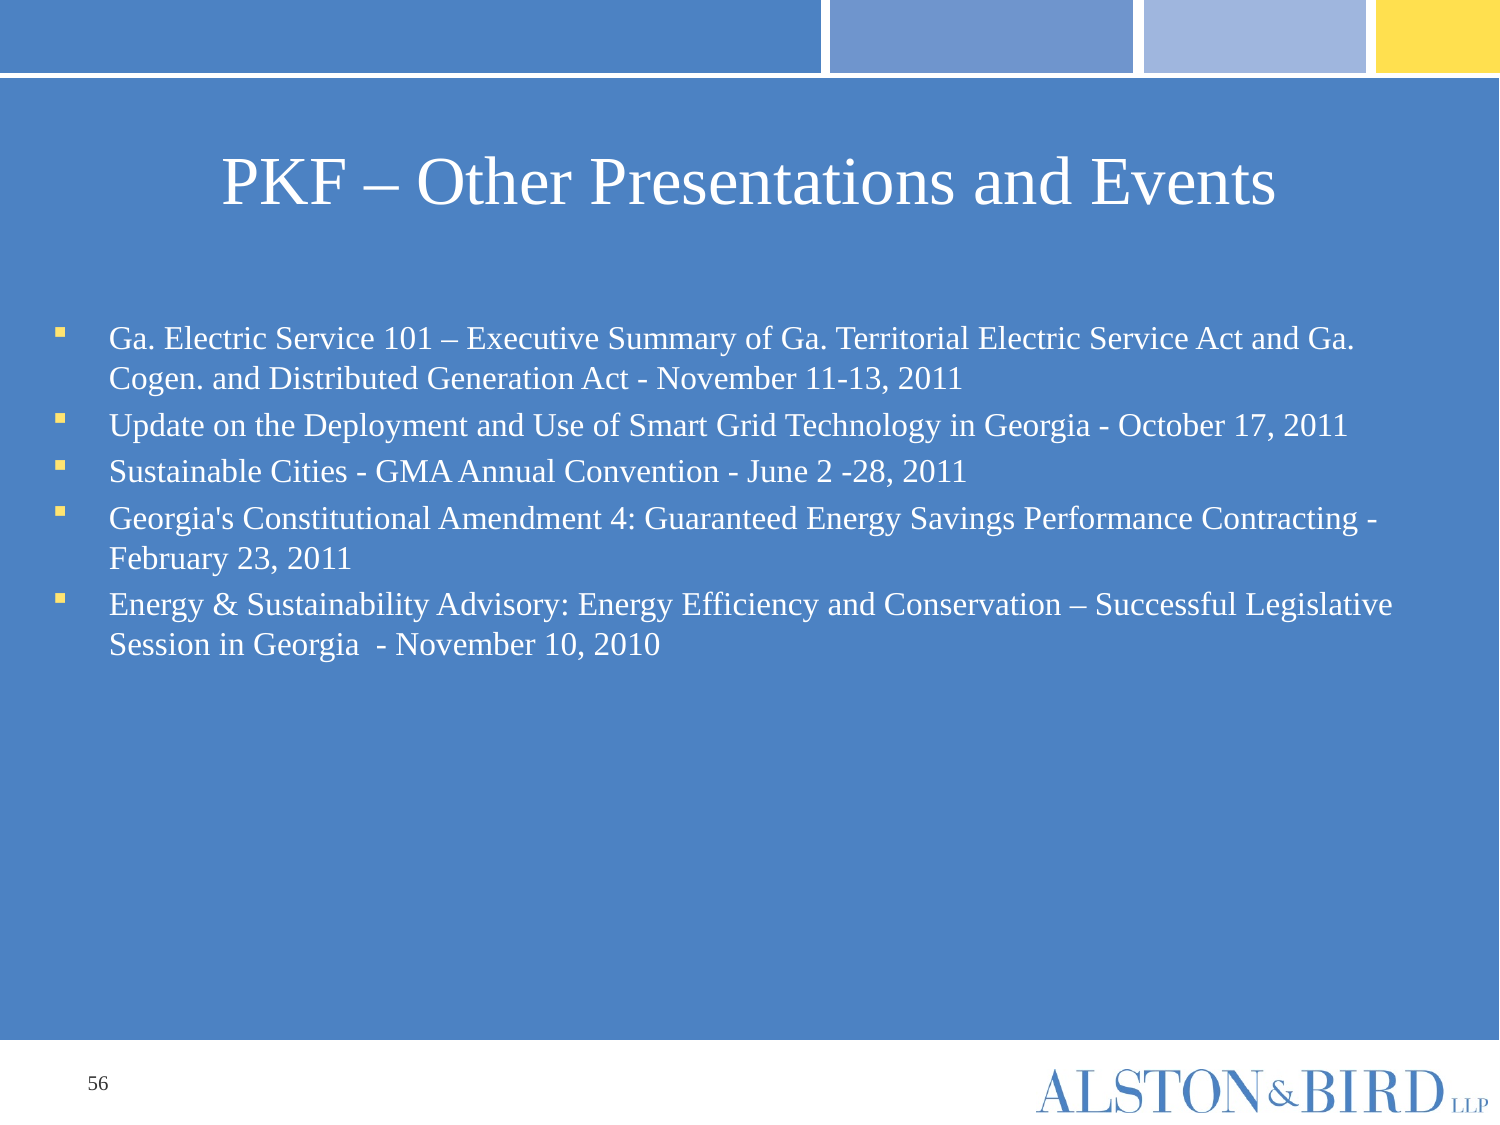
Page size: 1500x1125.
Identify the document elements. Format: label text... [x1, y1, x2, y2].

list Ga. Electric Service 101 – Executive Summary of Ga. Territorial Electric Service Act and Ga. Cogen. and Distributed Generation Act - November 11-13, 2011 Update on the Deployment and Use of Smart Grid Technology in Georgia - October 17, 2011 Sustainable Cities - GMA Annual Convention - June 2 -28, 2011 Georgia's Constitutional Amendment 4: Guaranteed Energy Savings Performance Contracting - February 23, 2011 Energy & Sustainability Advisory: Energy Efficiency and Conservation – Successful Legislative Session in Georgia - November 10, 2010 [37, 308, 1450, 923]
title PKF – Other Presentations and Events [37, 99, 1463, 254]
picture [1036, 1069, 1488, 1113]
